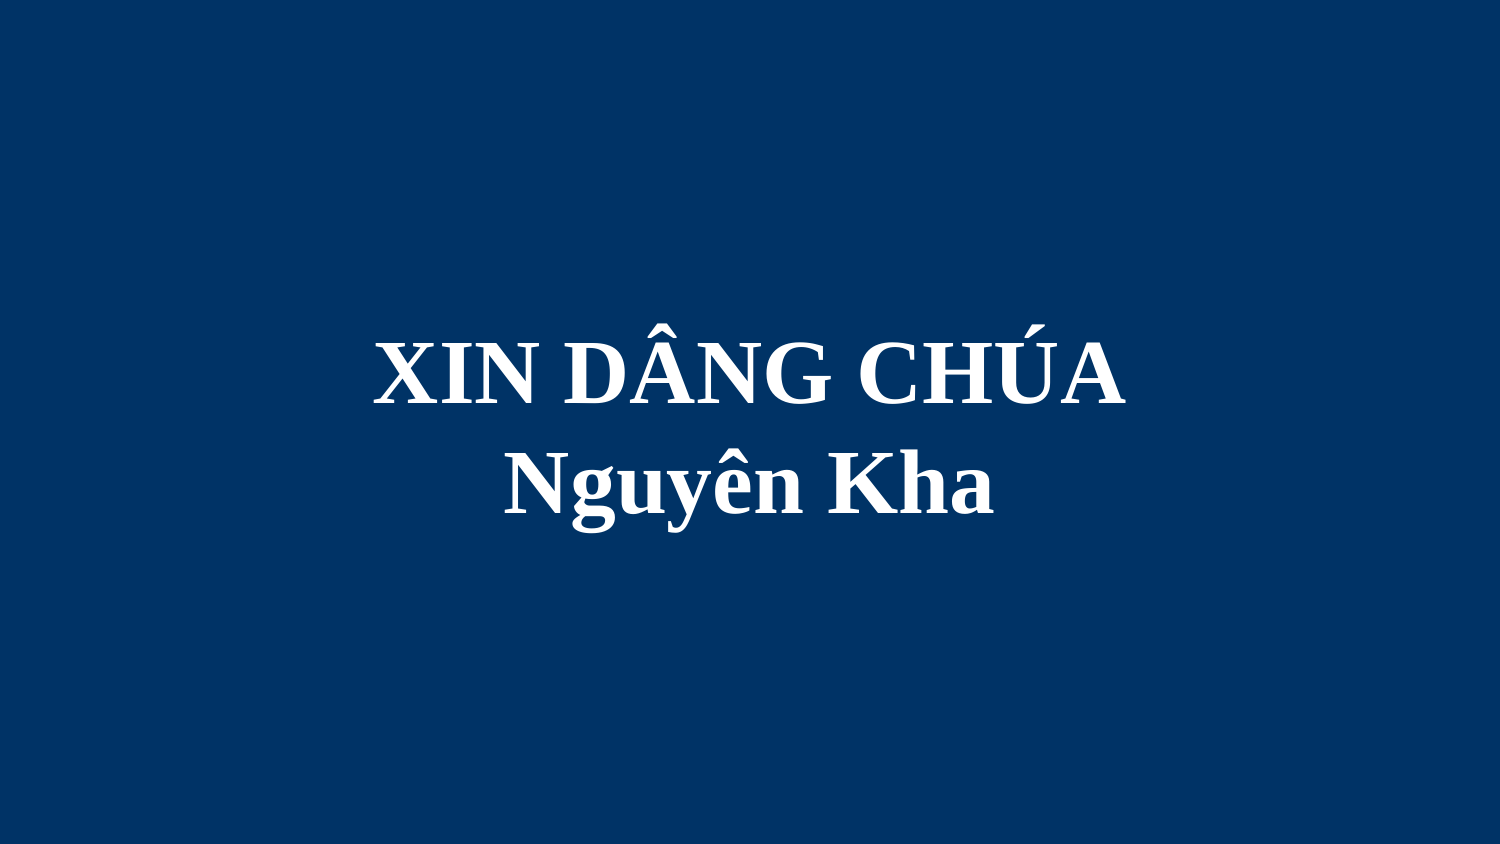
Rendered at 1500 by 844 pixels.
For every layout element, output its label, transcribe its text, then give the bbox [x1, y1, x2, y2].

title XIN DÂNG CHÚA Nguyên Kha [0, 0, 1500, 844]
